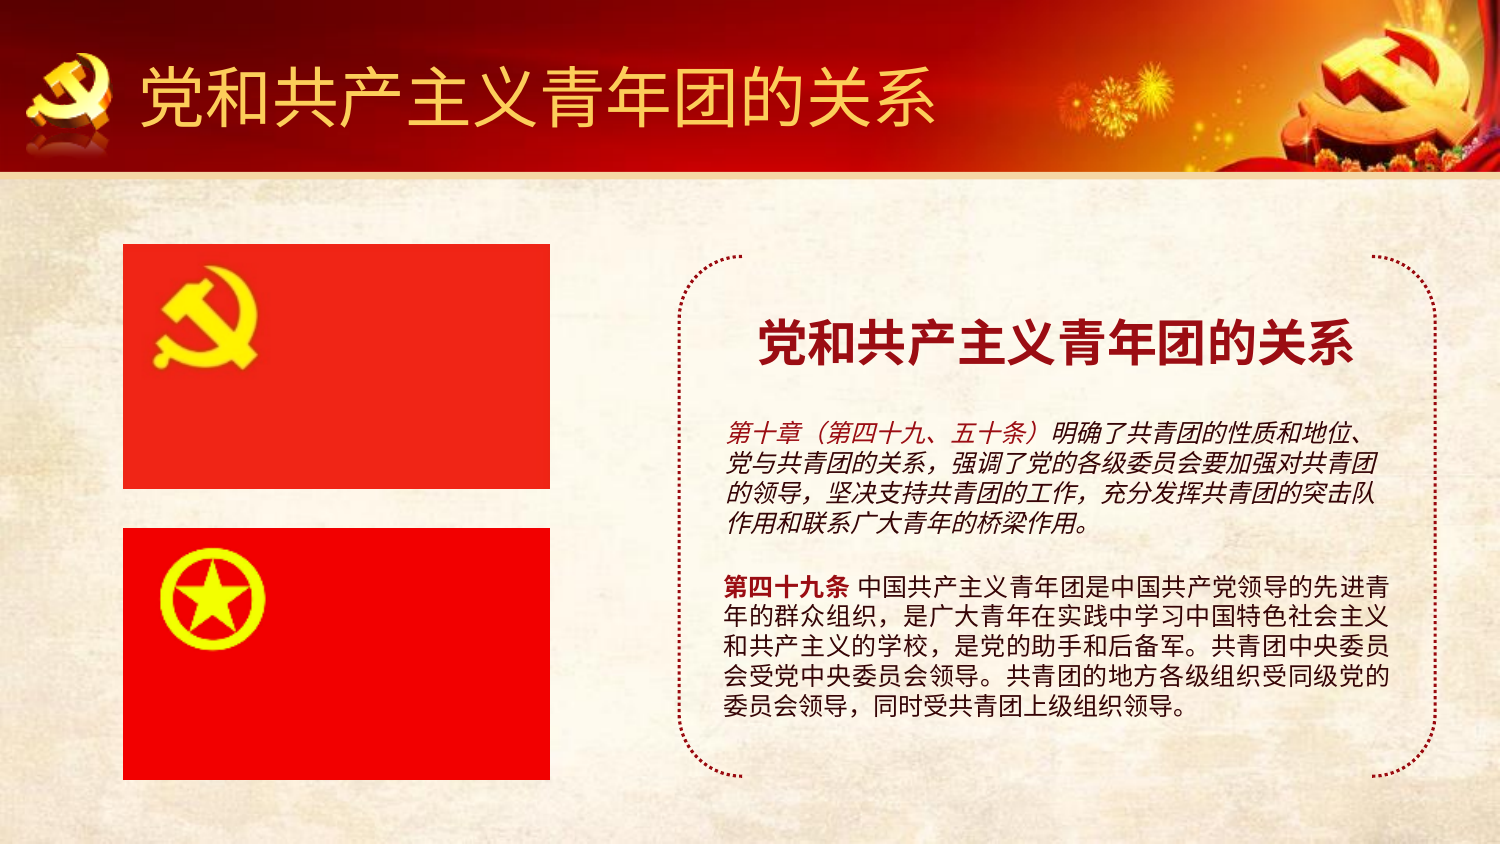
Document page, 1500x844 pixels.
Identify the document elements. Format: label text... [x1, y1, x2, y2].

text_box [678, 255, 1436, 777]
picture [0, 180, 1500, 844]
picture [0, 0, 1500, 171]
list 党和共产主义青年团的关系 [123, 48, 1500, 538]
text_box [708, 409, 1406, 731]
